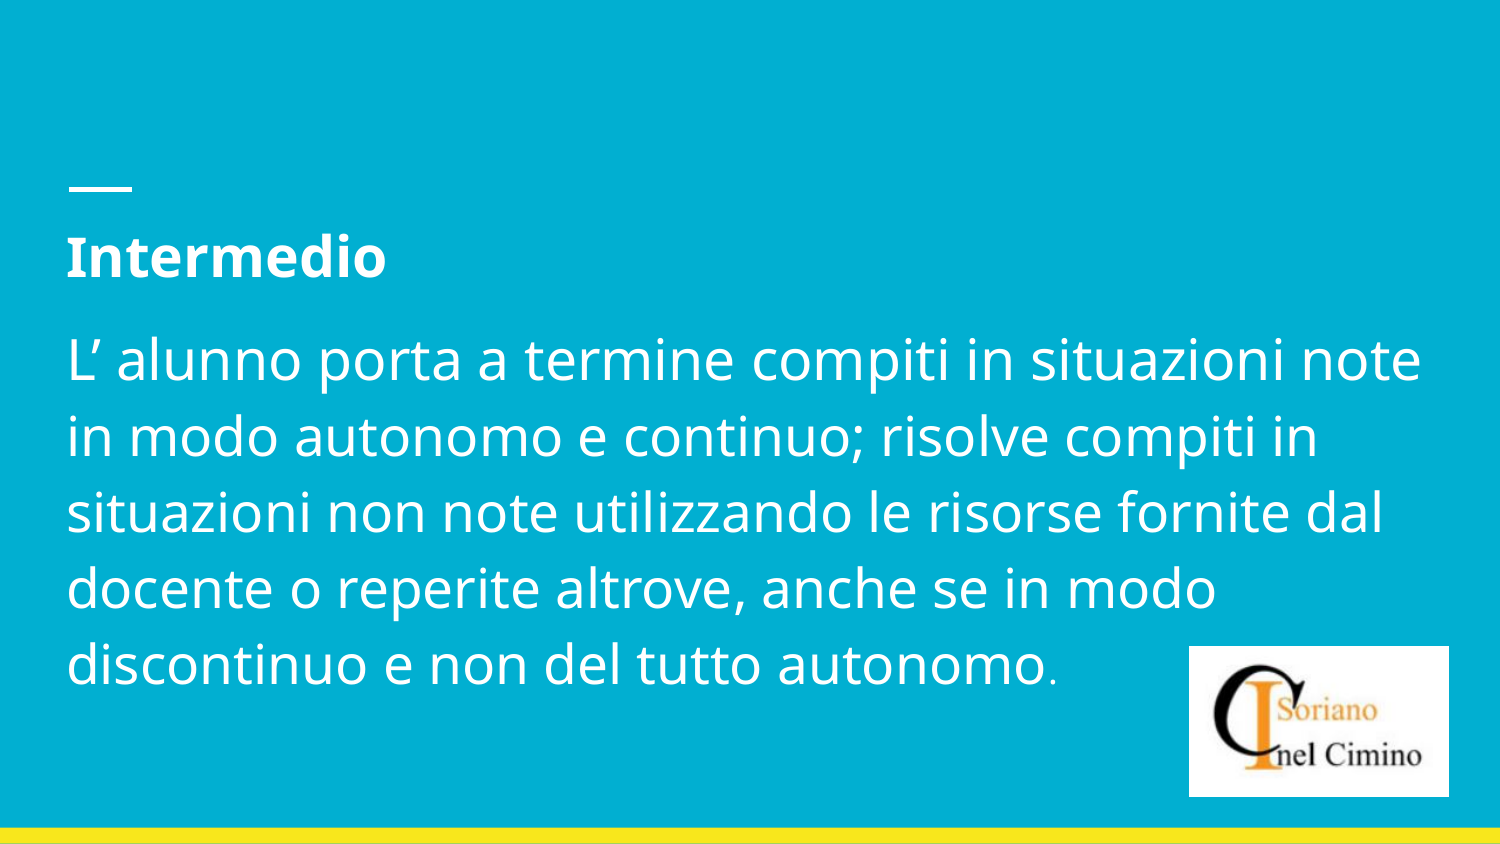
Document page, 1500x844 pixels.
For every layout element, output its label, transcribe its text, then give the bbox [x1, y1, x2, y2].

picture [1189, 646, 1450, 797]
list Intermedio L’ alunno porta a termine compiti in situazioni note in modo autonomo e continuo; risolve compiti in situazioni non note utilizzando le risorse fornite dal docente o reperite altrove, anche se in modo discontinuo e non del tutto autonomo. [51, 195, 1449, 712]
